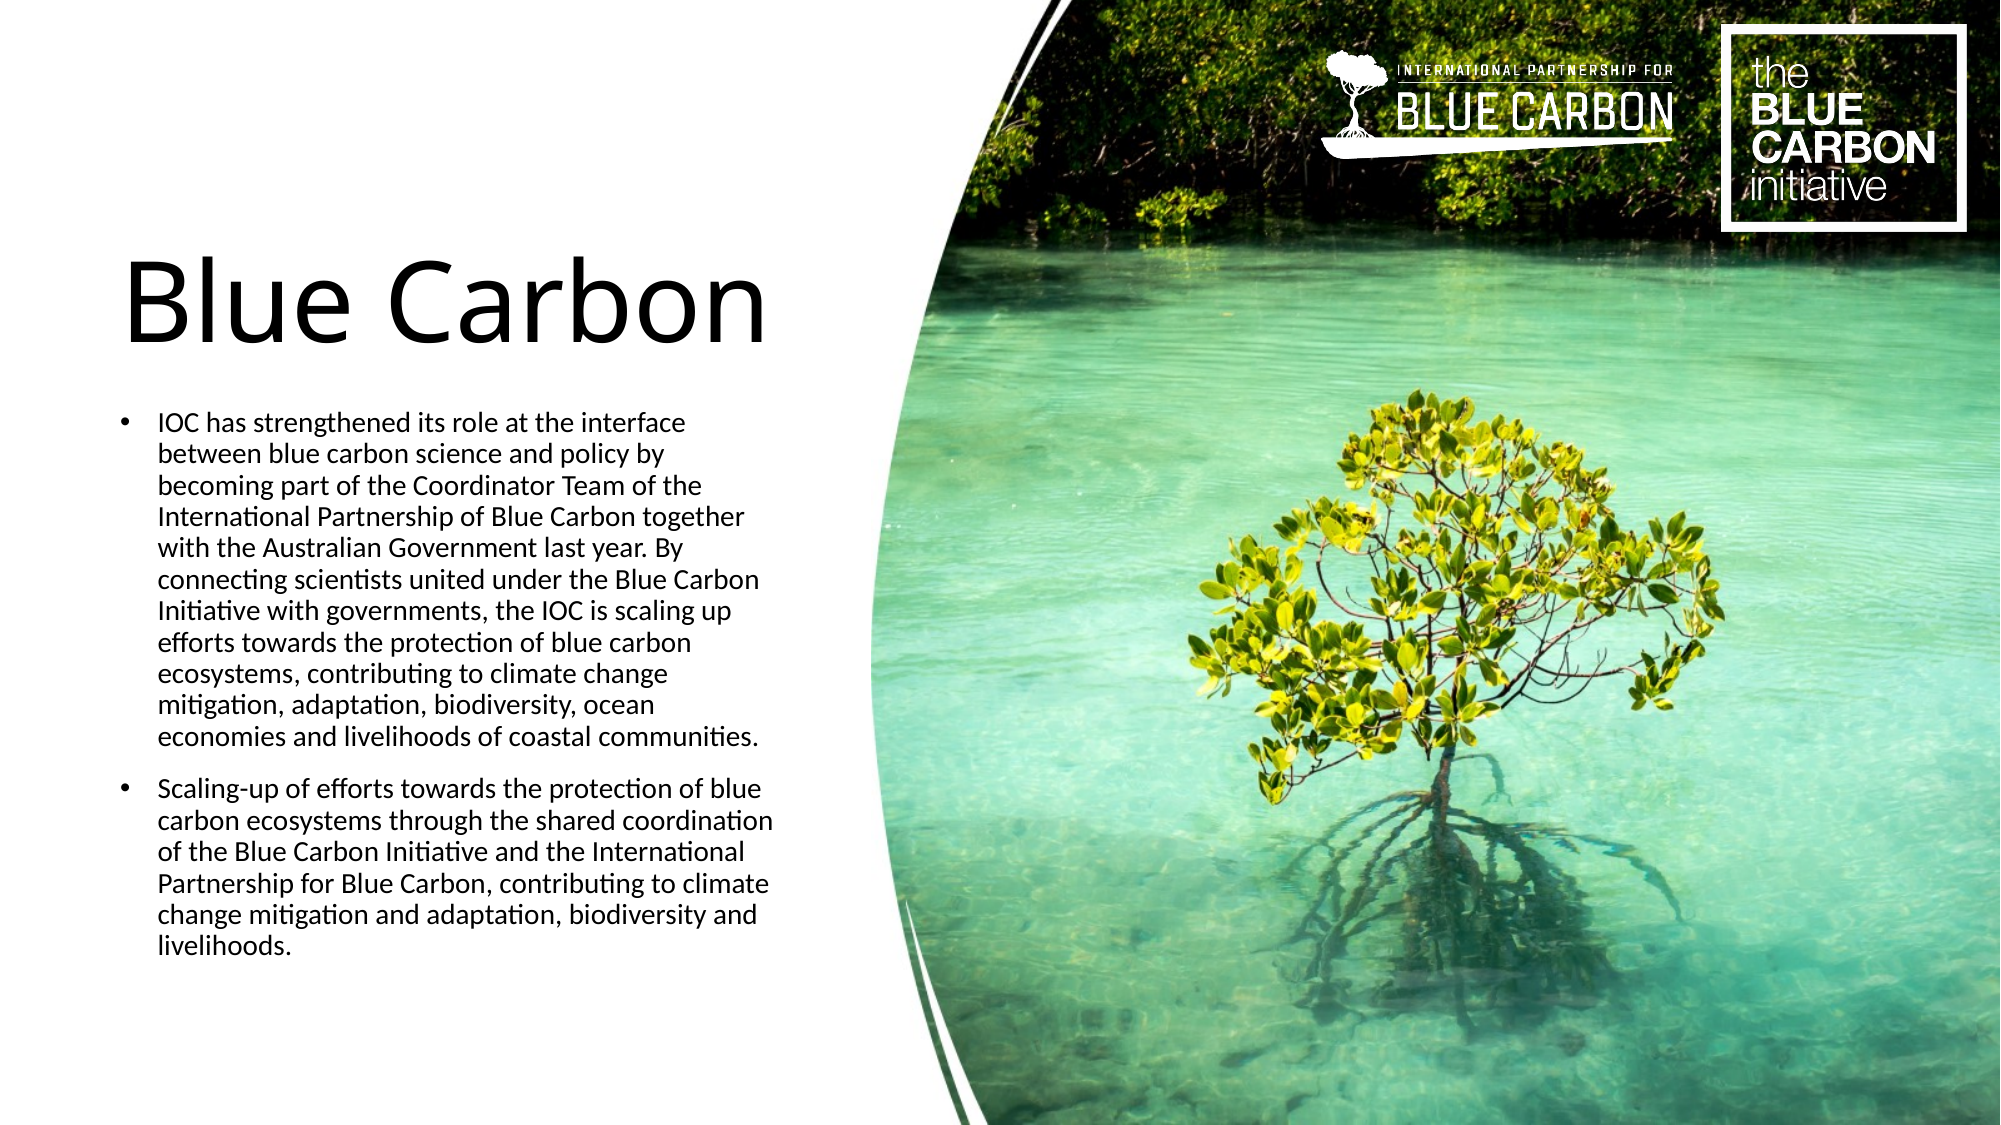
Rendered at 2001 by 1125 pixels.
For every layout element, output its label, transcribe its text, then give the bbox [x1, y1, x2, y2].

title Blue Carbon [105, 53, 822, 375]
list IOC has strengthened its role at the interface between blue carbon science and policy by becoming part of the Coordinator Team of the International Partnership of Blue Carbon together with the Australian Government last year. By connecting scientists united under the Blue Carbon Initiative with governments, the IOC is scaling up efforts towards the protection of blue carbon ecosystems, contributing to climate change mitigation, adaptation, biodiversity, ocean economies and livelihoods of coastal communities. Scaling-up of efforts towards the protection of blue carbon ecosystems through the shared coordination of the Blue Carbon Initiative and the International Partnership for Blue Carbon, contributing to climate change mitigation and adaptation, biodiversity and livelihoods. [105, 399, 802, 945]
picture [871, 0, 2000, 1125]
